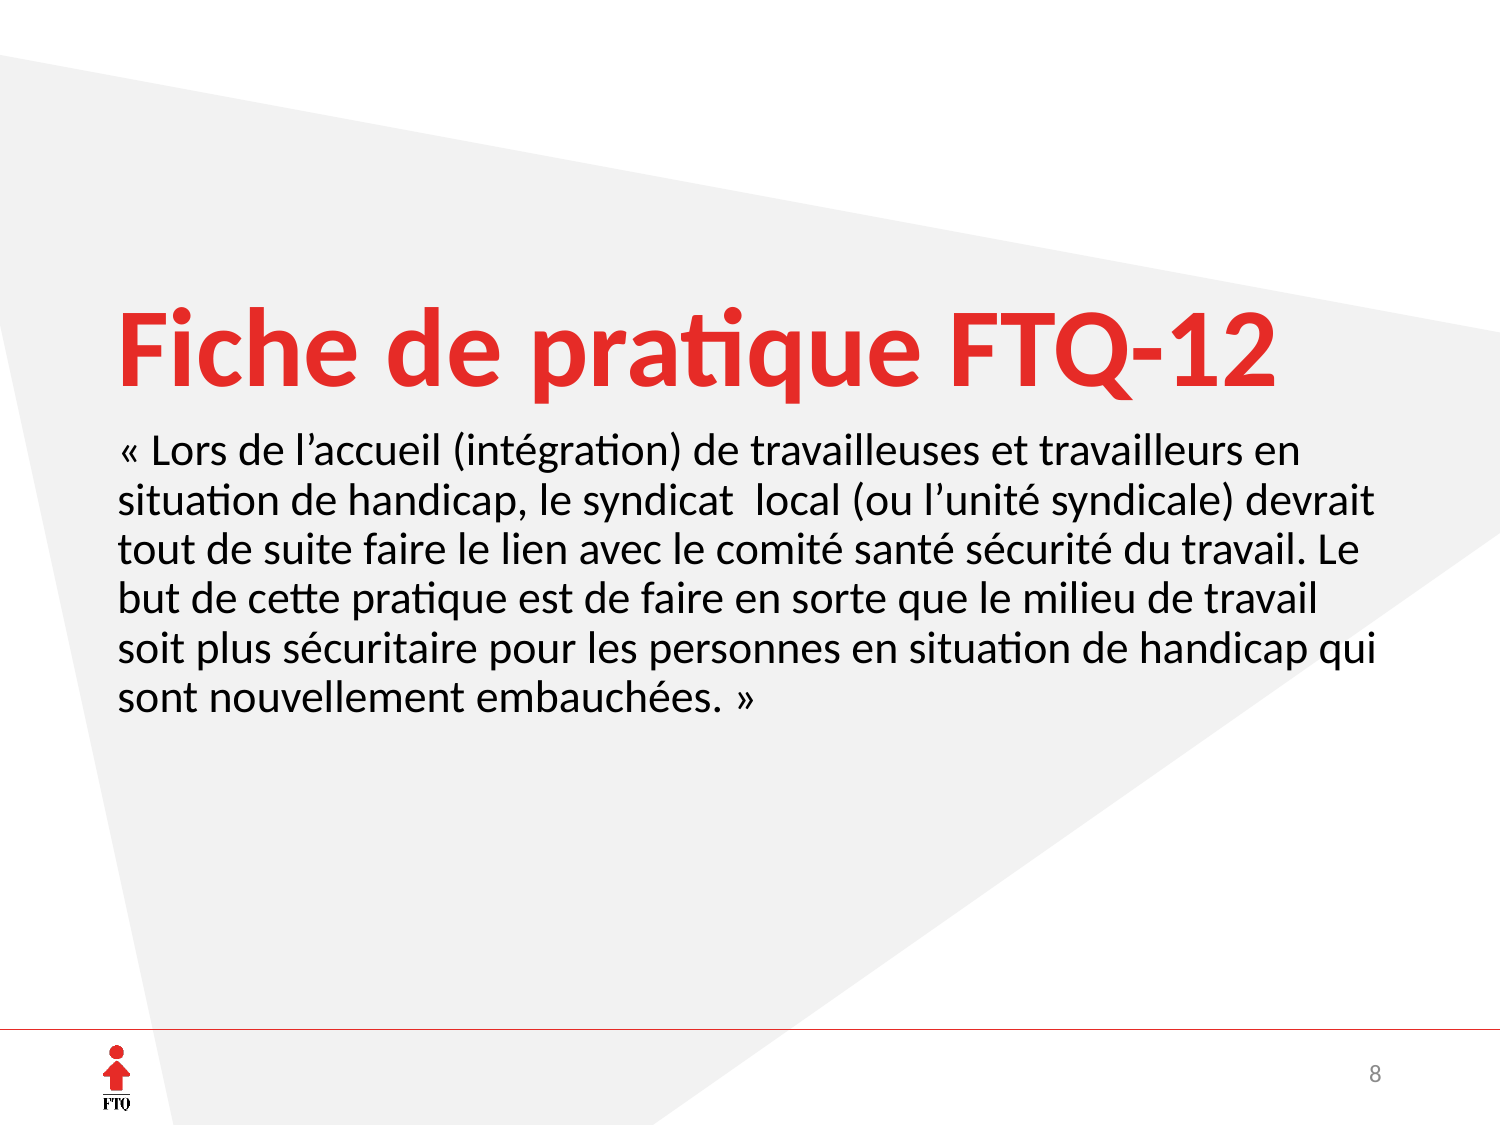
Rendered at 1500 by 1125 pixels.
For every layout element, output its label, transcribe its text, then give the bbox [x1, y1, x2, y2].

title Fiche de pratique FTQ-12 [102, 280, 1397, 418]
slide_number 8 [1059, 1042, 1397, 1103]
list « Lors de l’accueil (intégration) de travailleuses et travailleurs en situation de handicap, le syndicat local (ou l’unité syndicale) devrait tout de suite faire le lien avec le comité santé sécurité du travail. Le but de cette pratique est de faire en sorte que le milieu de travail soit plus sécuritaire pour les personnes en situation de handicap qui sont nouvellement embauchées. » [102, 418, 1397, 999]
picture [103, 1045, 131, 1111]
